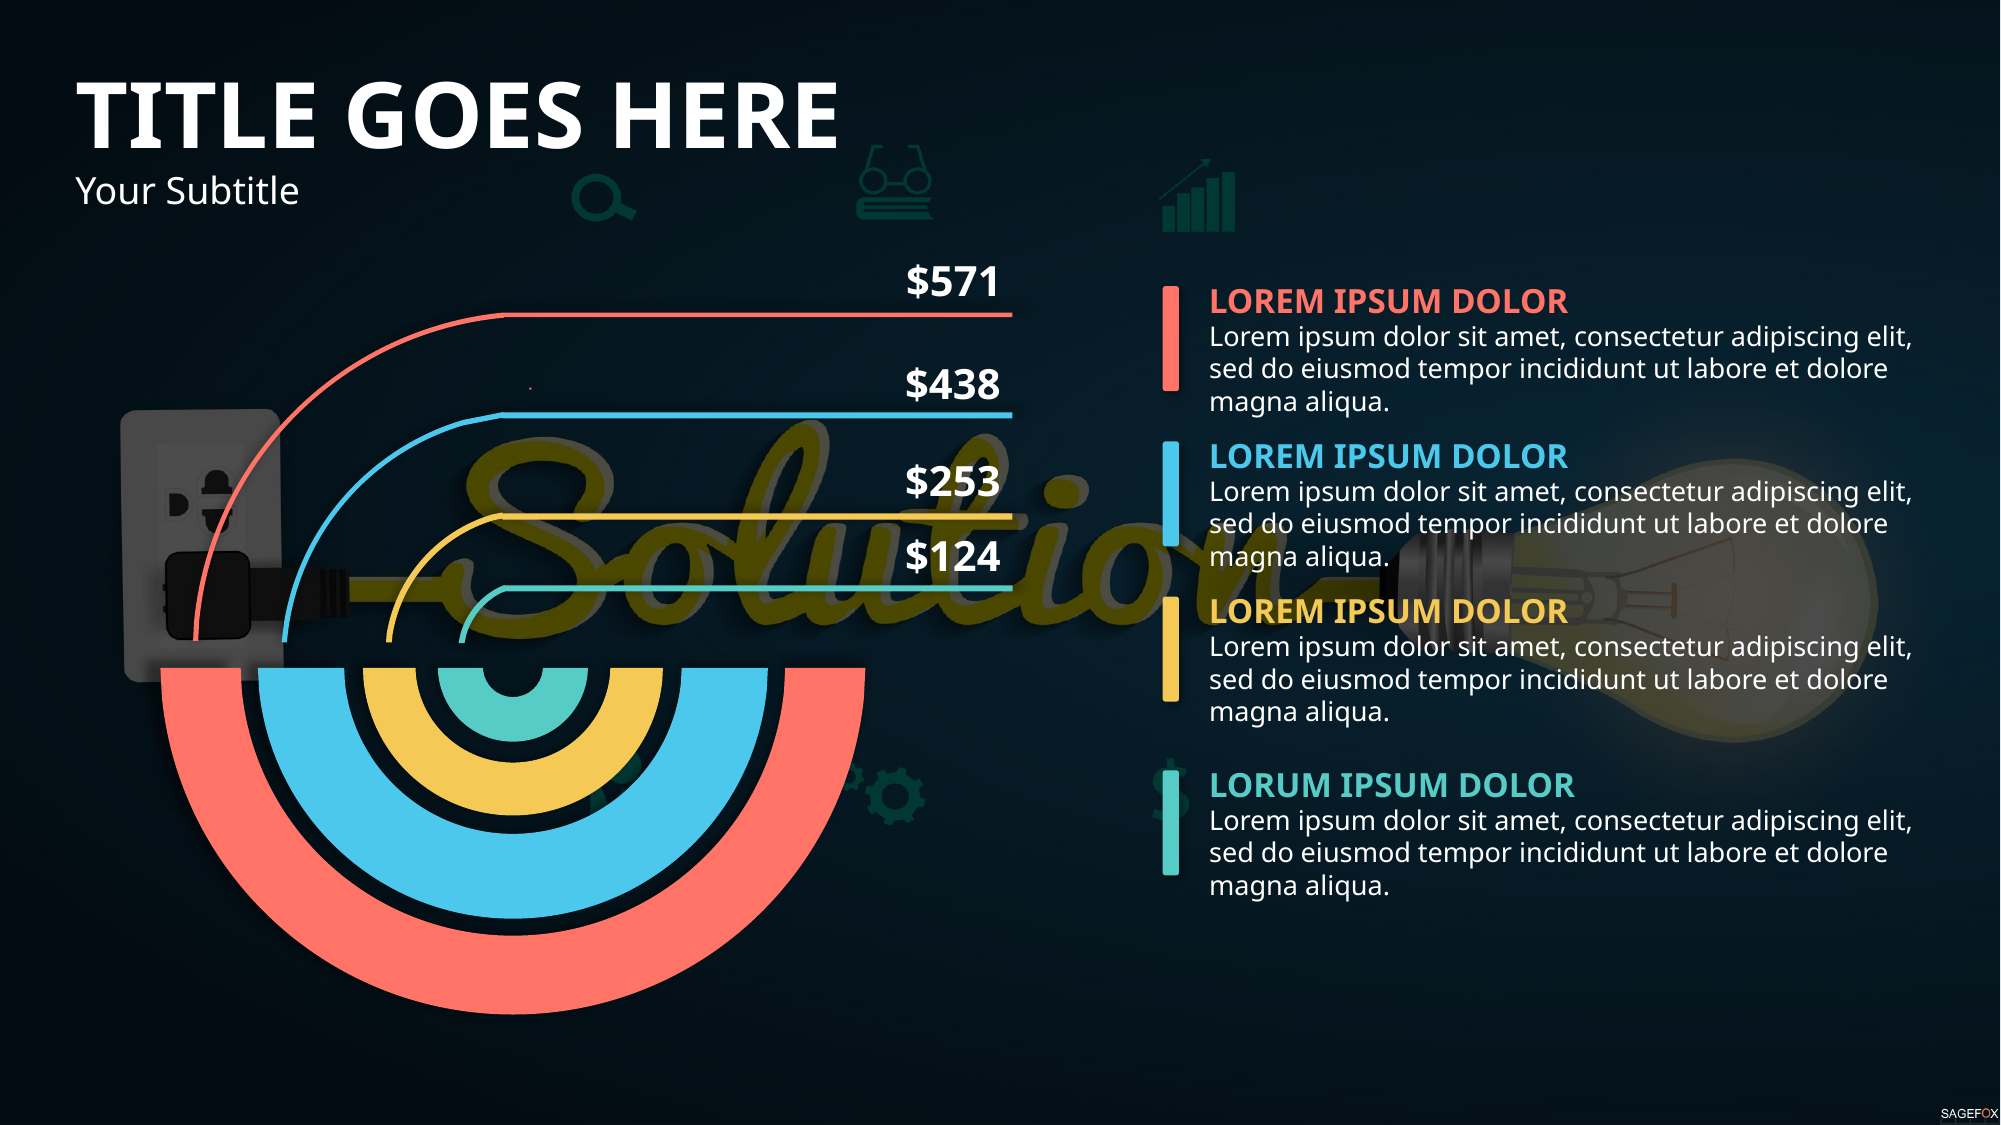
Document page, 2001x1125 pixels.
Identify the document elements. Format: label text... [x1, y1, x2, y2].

text_box [159, 666, 867, 1016]
text_box [1161, 440, 1180, 548]
text_box TITLE GOES HERE Your Subtitle [60, 49, 1036, 220]
text_box [192, 311, 1014, 642]
text_box [436, 666, 589, 743]
text_box $438 [871, 352, 1035, 413]
text_box $124 [871, 524, 1035, 585]
text_box [457, 583, 1014, 645]
text_box [1161, 769, 1180, 877]
text_box [1161, 285, 1180, 393]
text_box $253 [871, 450, 1035, 511]
text_box [256, 666, 769, 920]
text_box [1161, 595, 1180, 703]
text_box [384, 511, 1014, 644]
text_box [1194, 272, 1939, 426]
picture [0, 0, 2001, 1125]
text_box [361, 666, 664, 817]
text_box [1194, 583, 1939, 736]
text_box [1194, 757, 1939, 910]
text_box [280, 410, 1014, 644]
text_box $571 [872, 249, 1036, 310]
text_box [1194, 428, 1939, 581]
